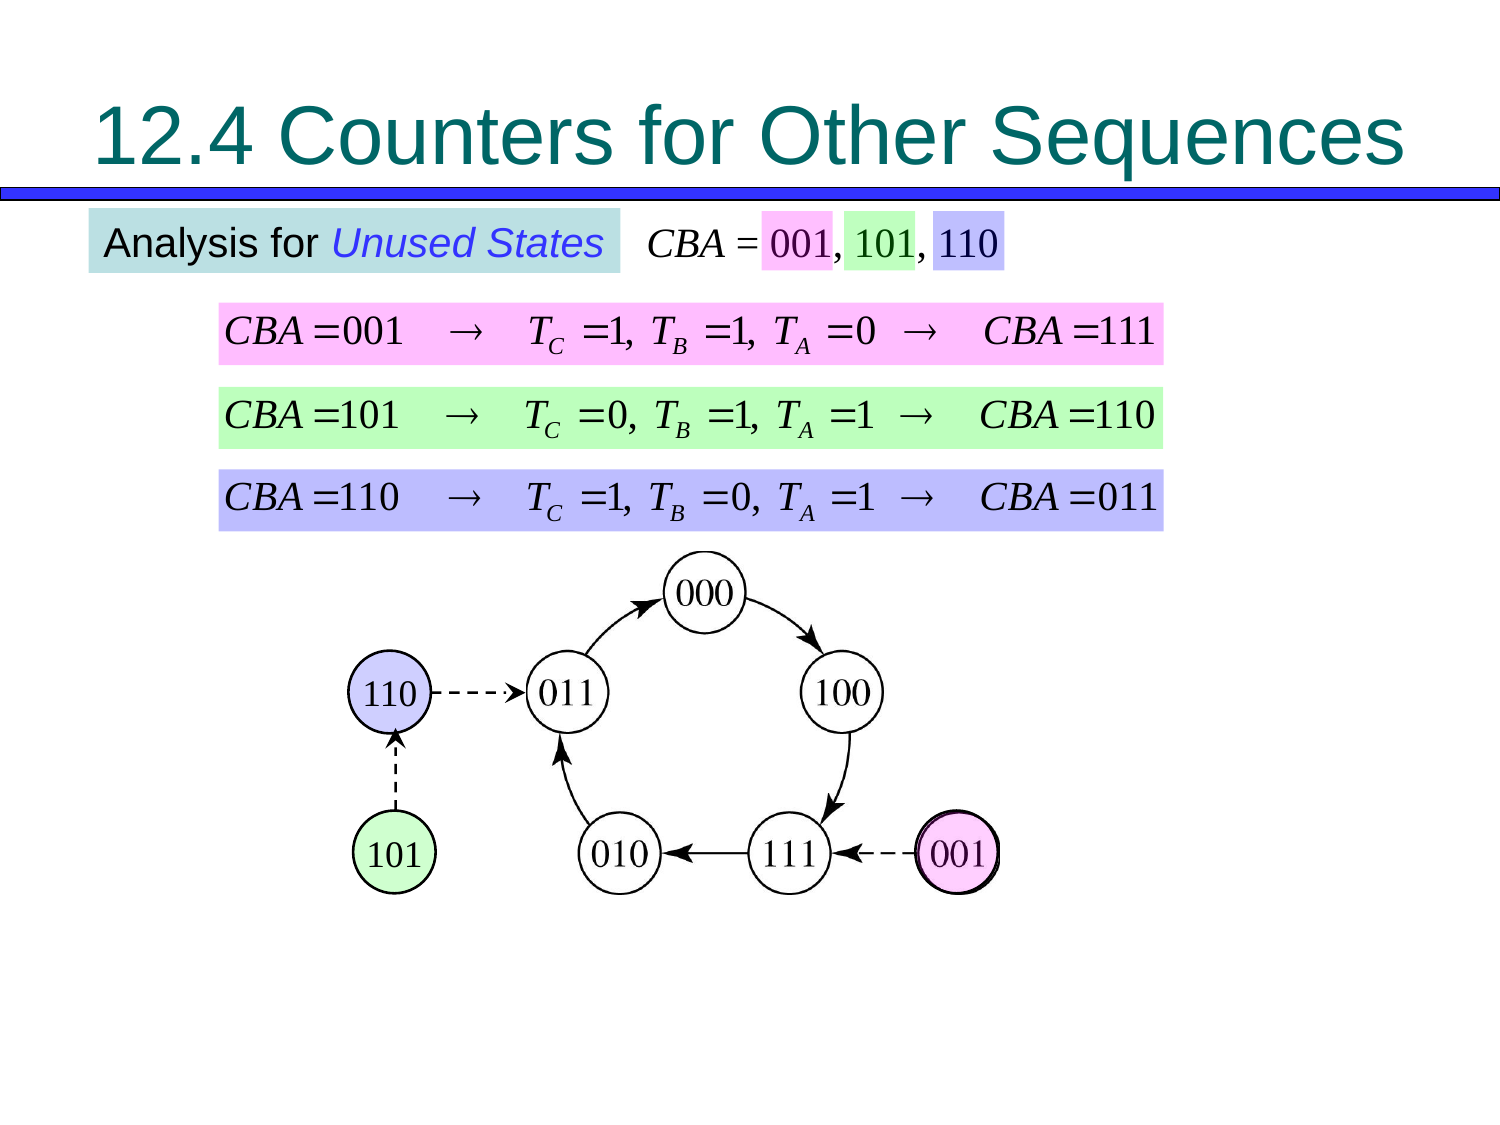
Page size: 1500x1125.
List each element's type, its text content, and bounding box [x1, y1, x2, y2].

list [218, 302, 1164, 366]
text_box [346, 550, 1001, 896]
text_box [844, 211, 916, 271]
text_box [761, 211, 833, 271]
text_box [218, 469, 1164, 532]
text_box [933, 211, 1005, 271]
text_box CBA = 001, 101, 110 [631, 208, 1022, 273]
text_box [218, 386, 1164, 450]
text_box Analysis for Unused States [88, 208, 621, 273]
title 12.4 Counters for Other Sequences [75, 37, 1425, 225]
